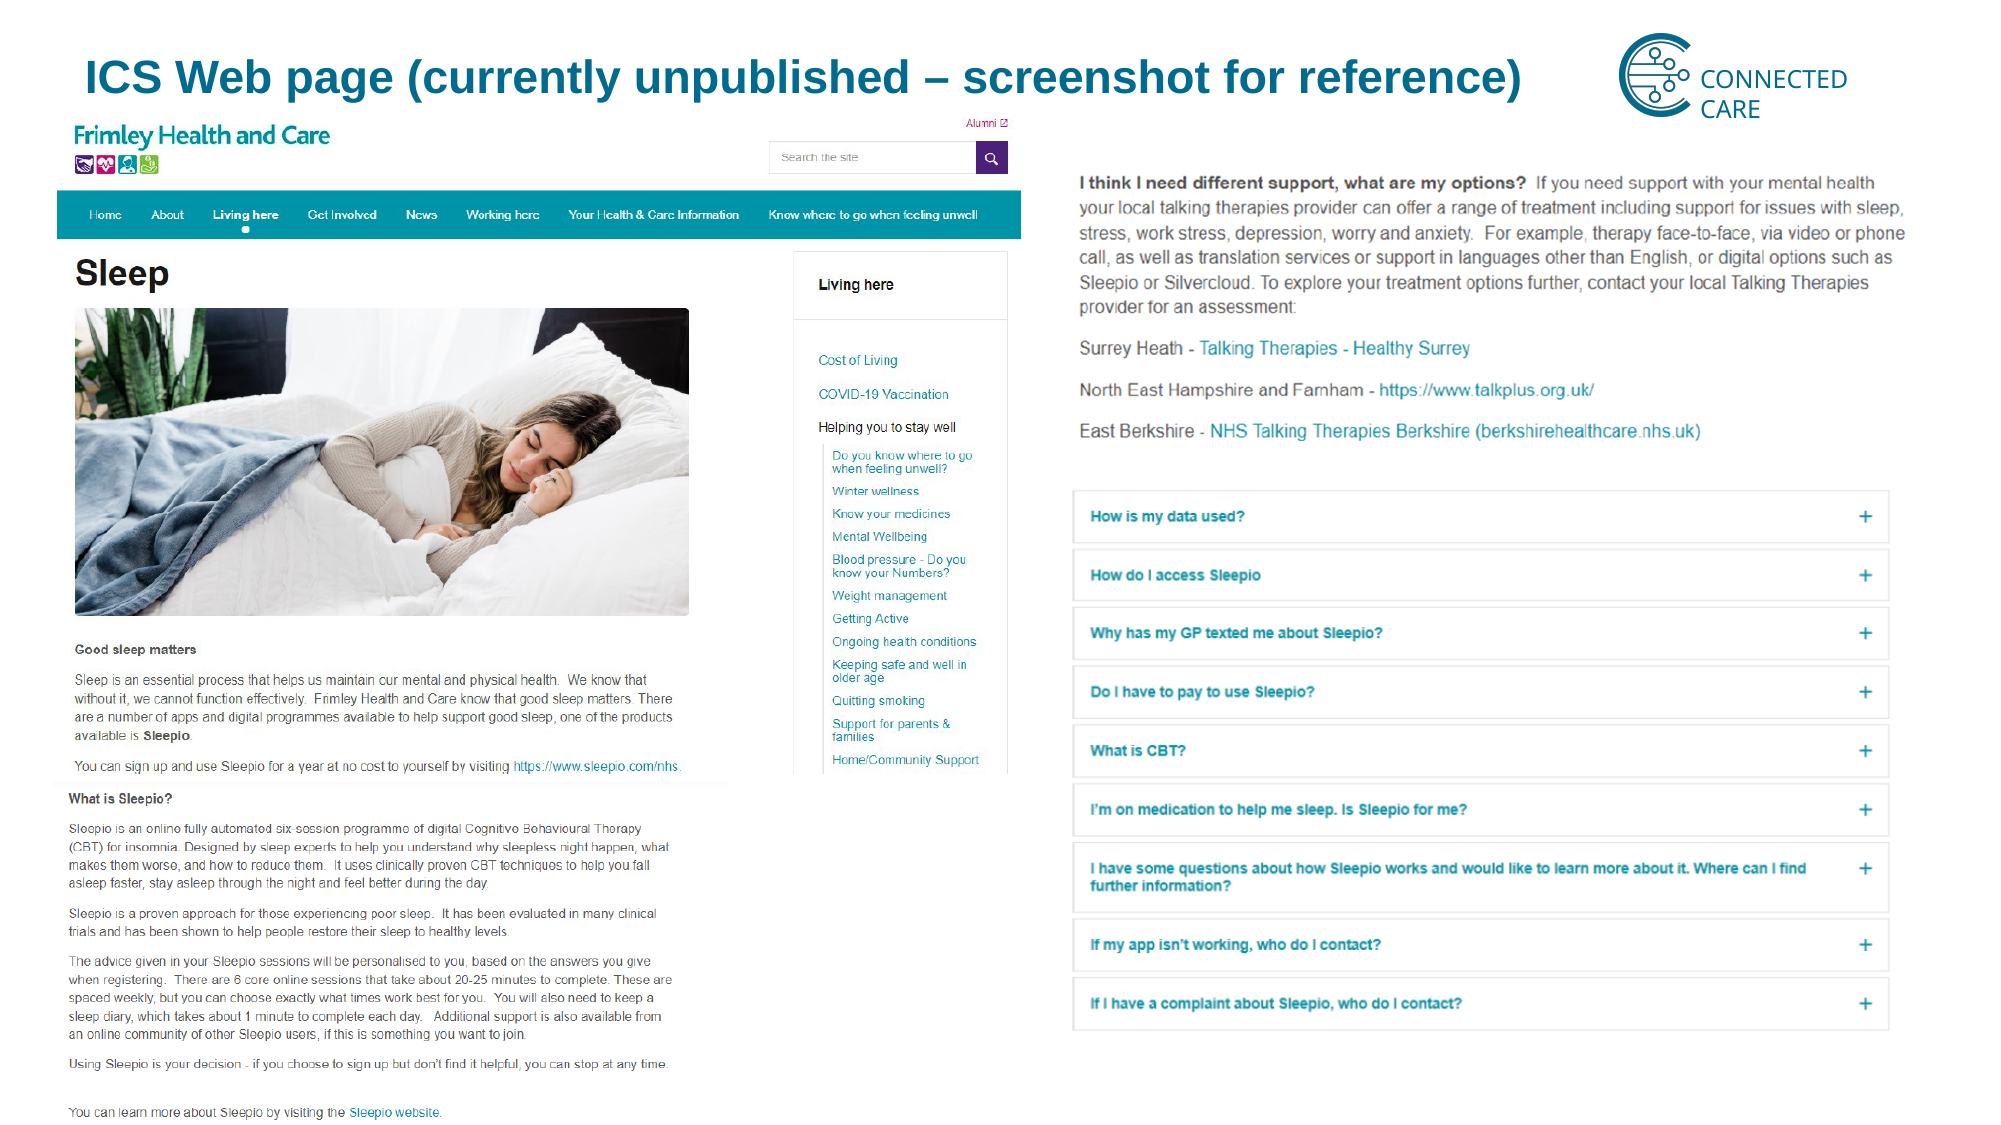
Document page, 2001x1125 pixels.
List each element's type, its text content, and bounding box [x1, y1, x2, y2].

picture [1049, 476, 1916, 1040]
picture [35, 117, 1943, 1125]
title ICS Web page (currently unpublished – screenshot for reference) [68, 30, 1928, 120]
